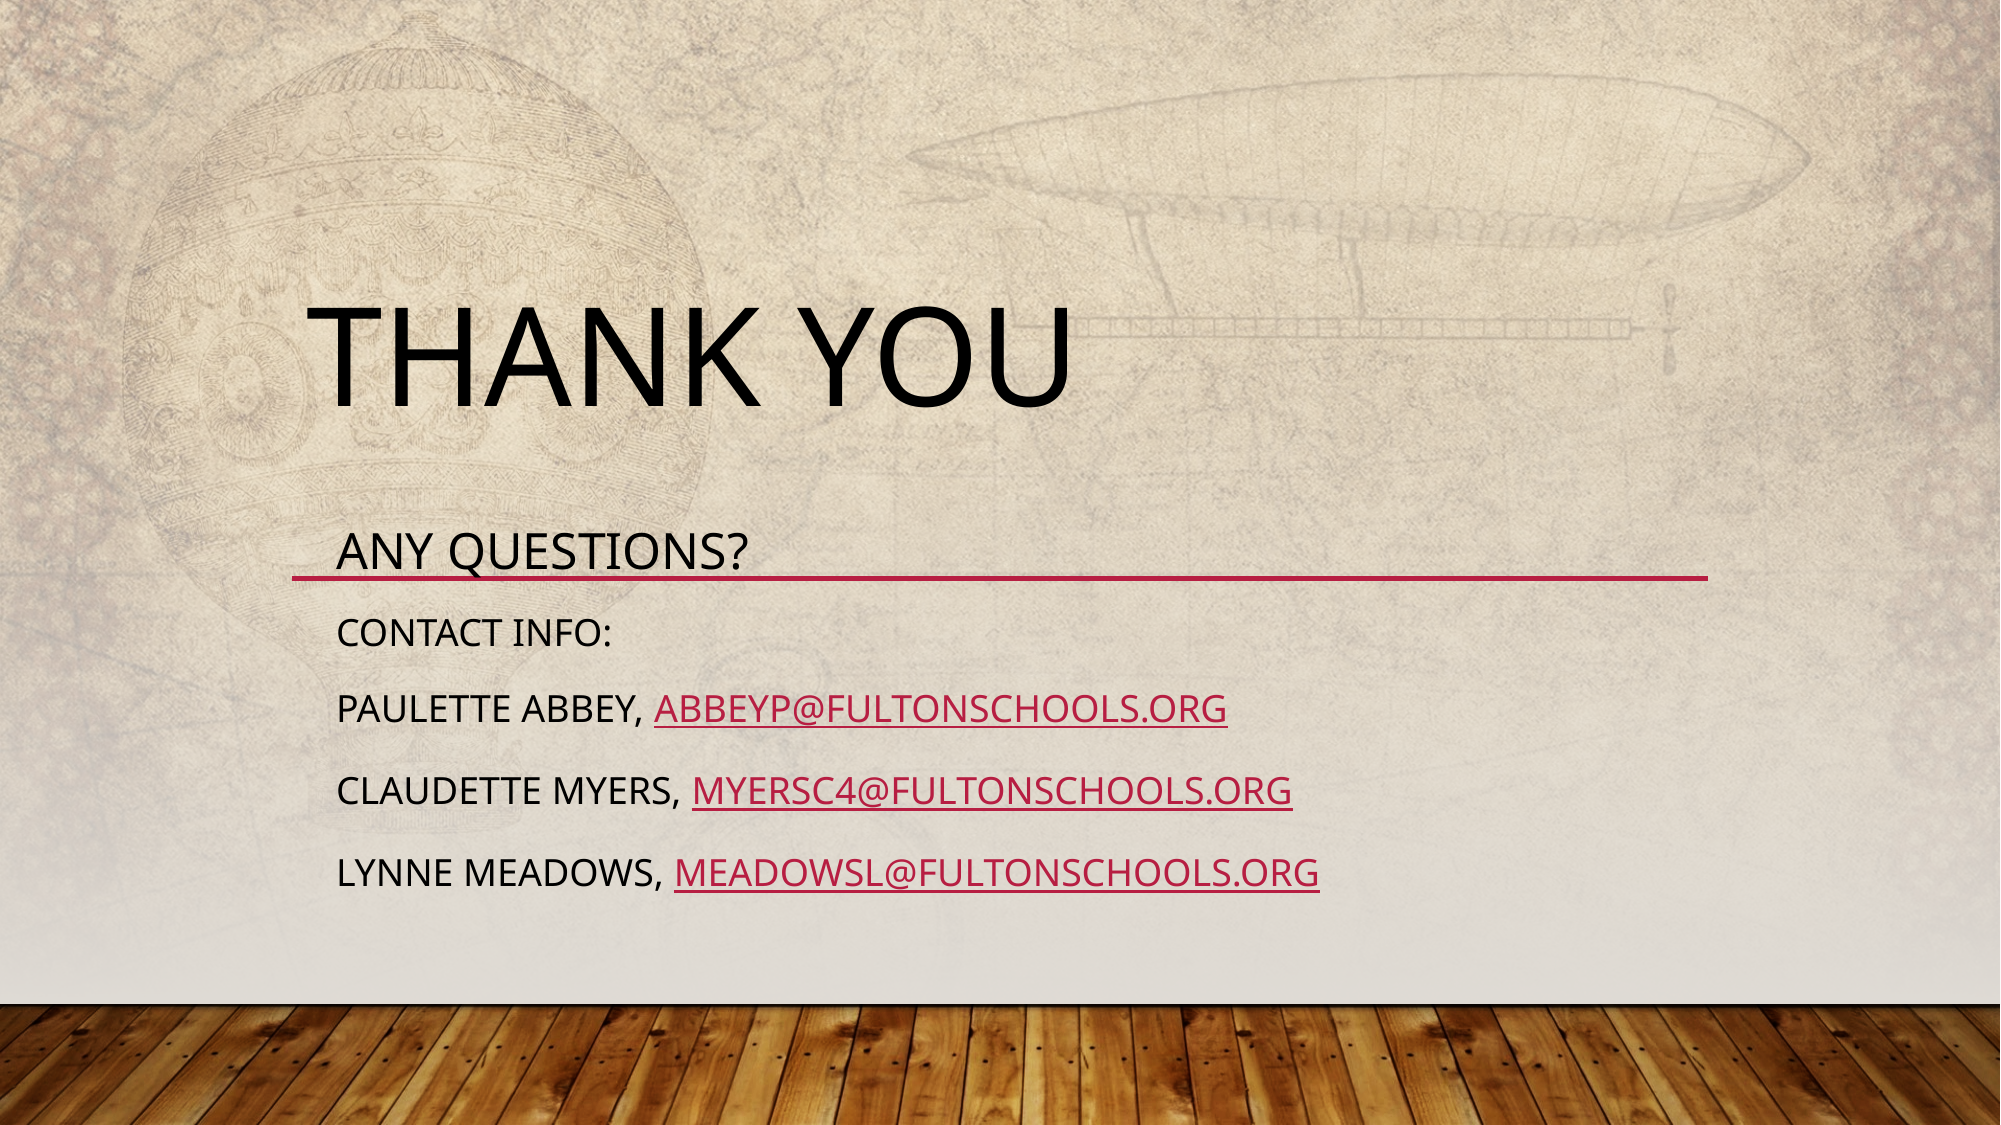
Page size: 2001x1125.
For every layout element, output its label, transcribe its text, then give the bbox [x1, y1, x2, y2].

subtitle Any Questions? CONTACT INFO: Paulette abbey, abbeyp@fultonschools.org Claudette myers, myersc4@fultonschools.org Lynne Meadows, meadowsl@fultonschools.org [321, 492, 1738, 937]
picture [0, 1004, 2000, 1125]
title Thank you [291, 131, 1709, 436]
